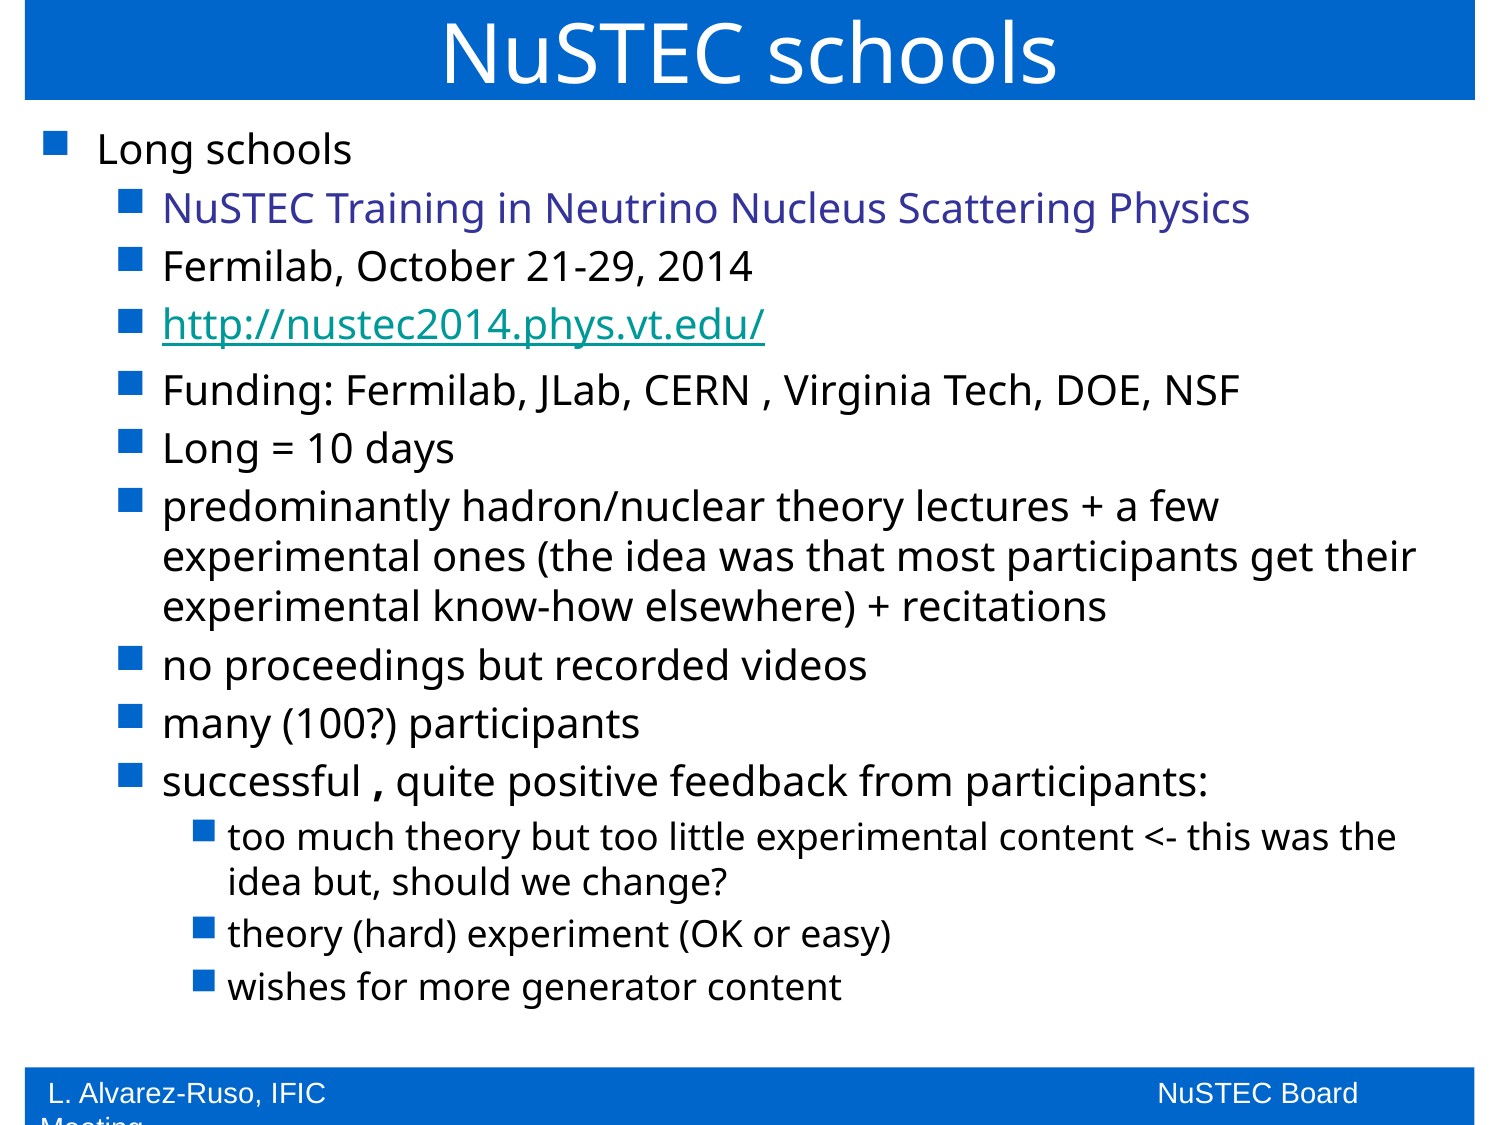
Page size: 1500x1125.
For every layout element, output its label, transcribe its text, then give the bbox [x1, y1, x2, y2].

title NuSTEC schools [24, 0, 1475, 100]
list Long schools NuSTEC Training in Neutrino Nucleus Scattering Physics Fermilab, October 21-29, 2014 http://nustec2014.phys.vt.edu/ Funding: Fermilab, JLab, CERN , Virginia Tech, DOE, NSF Long = 10 days predominantly hadron/nuclear theory lectures + a few experimental ones (the idea was that most participants get their experimental know-how elsewhere) + recitations no proceedings but recorded videos many (100?) participants successful , quite positive feedback from participants: too much theory but too little experimental content <- this was the idea but, should we change? theory (hard) experiment (OK or easy) wishes for more generator content [24, 115, 1475, 1037]
